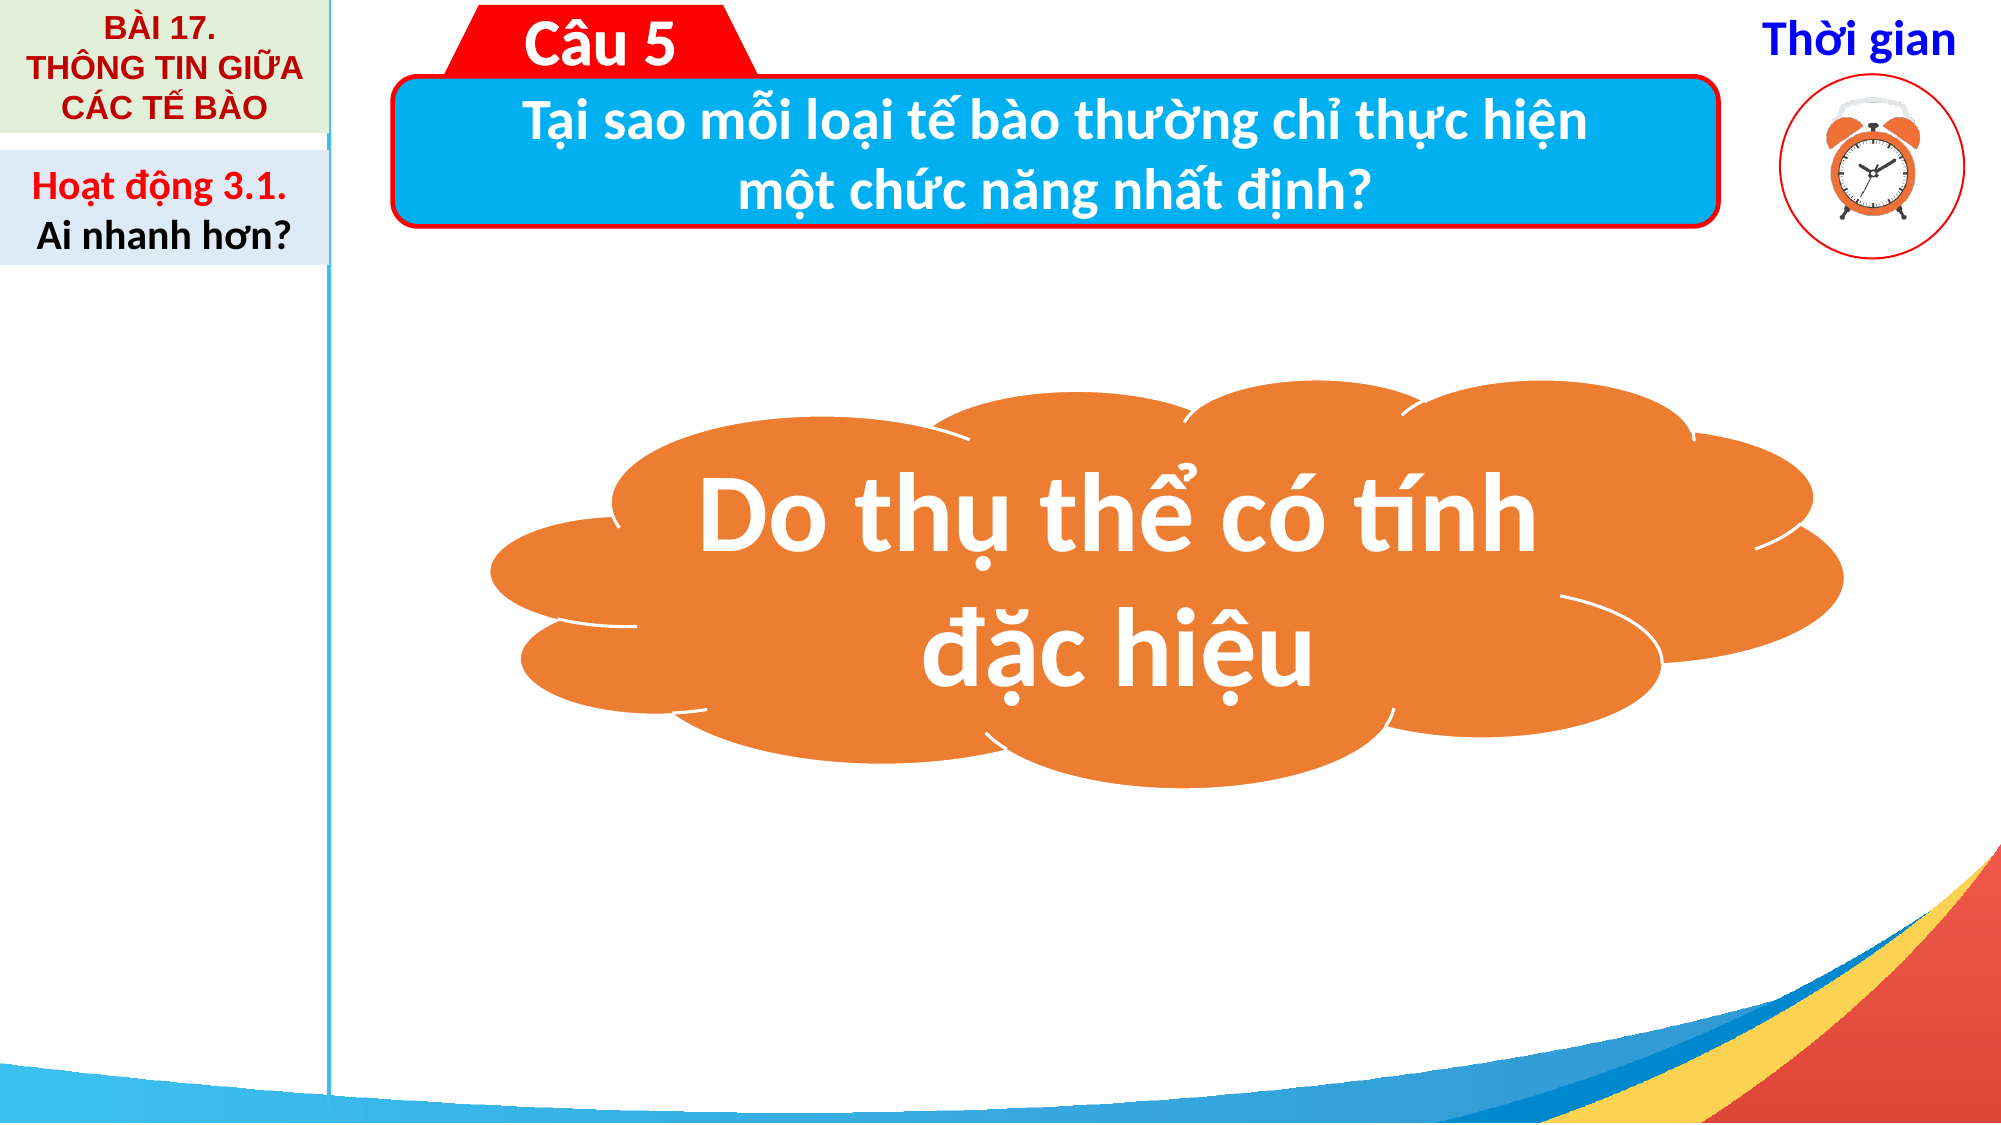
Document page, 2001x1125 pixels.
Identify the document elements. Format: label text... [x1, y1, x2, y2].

text_box [1948, 116, 1964, 217]
picture [0, 87, 2001, 1123]
text_box BÀI 17. THÔNG TIN GIỮA CÁC TẾ BÀO [0, 0, 329, 134]
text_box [392, 0, 1719, 227]
text_box Thời gian [1747, 0, 1972, 74]
text_box [1827, 75, 1917, 87]
text_box [1781, 110, 1800, 222]
text_box Hoạt động 3.1. Ai nhanh hơn? [0, 150, 329, 222]
